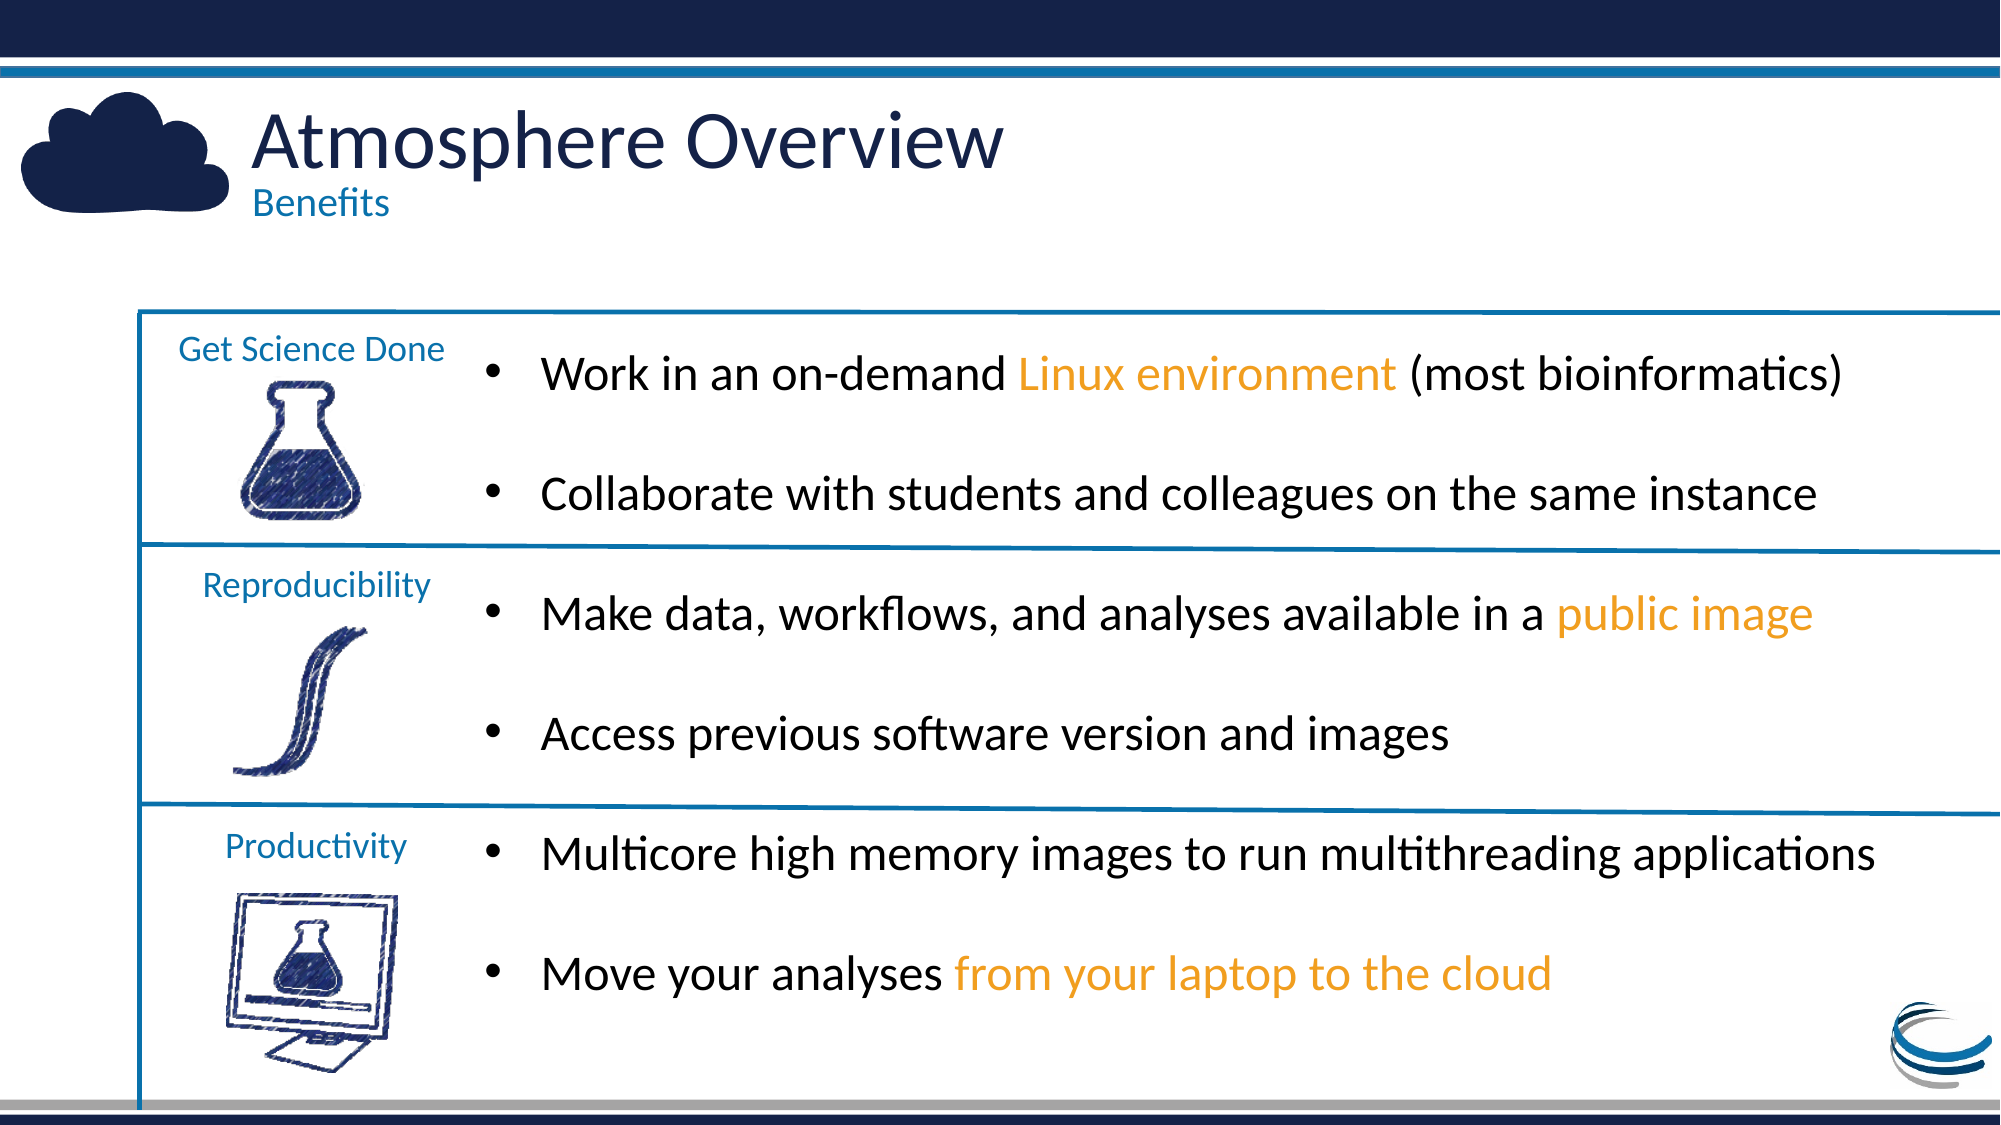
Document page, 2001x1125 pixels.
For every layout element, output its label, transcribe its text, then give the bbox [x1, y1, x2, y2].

list Benefits [237, 173, 787, 236]
picture [21, 92, 229, 213]
title Atmosphere Overview [237, 90, 1970, 194]
text_box Work in an on-demand Linux environment (most bioinformatics) Collaborate with students and colleagues on the same instance Make data, workflows, and analyses available in a public image Access previous software version and images Multicore high memory images to run multithreading applications Move your analyses from your laptop to the cloud [469, 815, 1892, 1009]
text_box Work in an on-demand Linux environment (most bioinformatics) Collaborate with students and colleagues on the same instance Make data, workflows, and analyses available in a public image Access previous software version and images Multicore high memory images to run multithreading applications Move your analyses from your laptop to the cloud [469, 553, 1892, 803]
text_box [140, 544, 2000, 553]
text_box Work in an on-demand Linux environment (most bioinformatics) Collaborate with students and colleagues on the same instance Make data, workflows, and analyses available in a public image Access previous software version and images Multicore high memory images to run multithreading applications Move your analyses from your laptop to the cloud [469, 333, 1892, 544]
text_box Productivity [210, 815, 423, 874]
text_box Reproducibility [187, 553, 447, 612]
picture [218, 611, 384, 783]
picture [226, 893, 398, 1073]
picture [1890, 1002, 1992, 1089]
text_box Get Science Done [163, 316, 461, 376]
picture [237, 376, 365, 524]
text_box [140, 803, 2000, 815]
